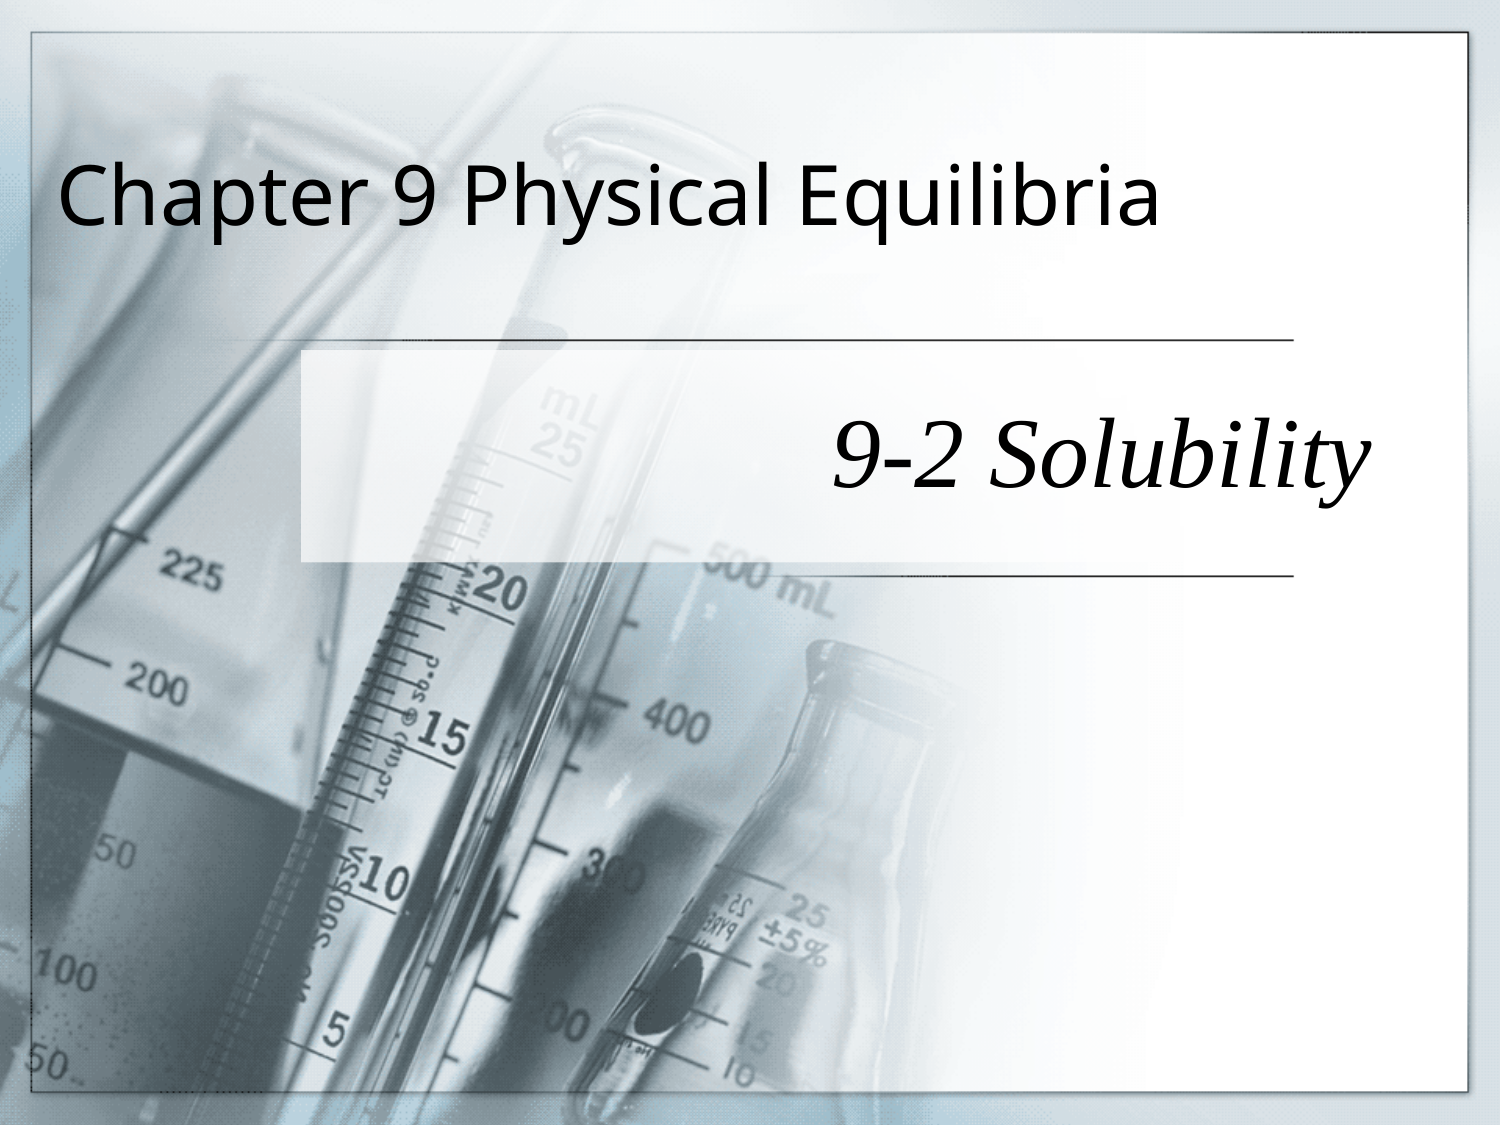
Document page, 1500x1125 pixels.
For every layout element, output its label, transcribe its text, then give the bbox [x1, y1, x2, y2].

title Chapter 9 Physical Equilibria [40, 0, 1301, 355]
picture [0, 0, 1500, 1125]
subtitle 9-2 Solubility [300, 349, 1389, 563]
